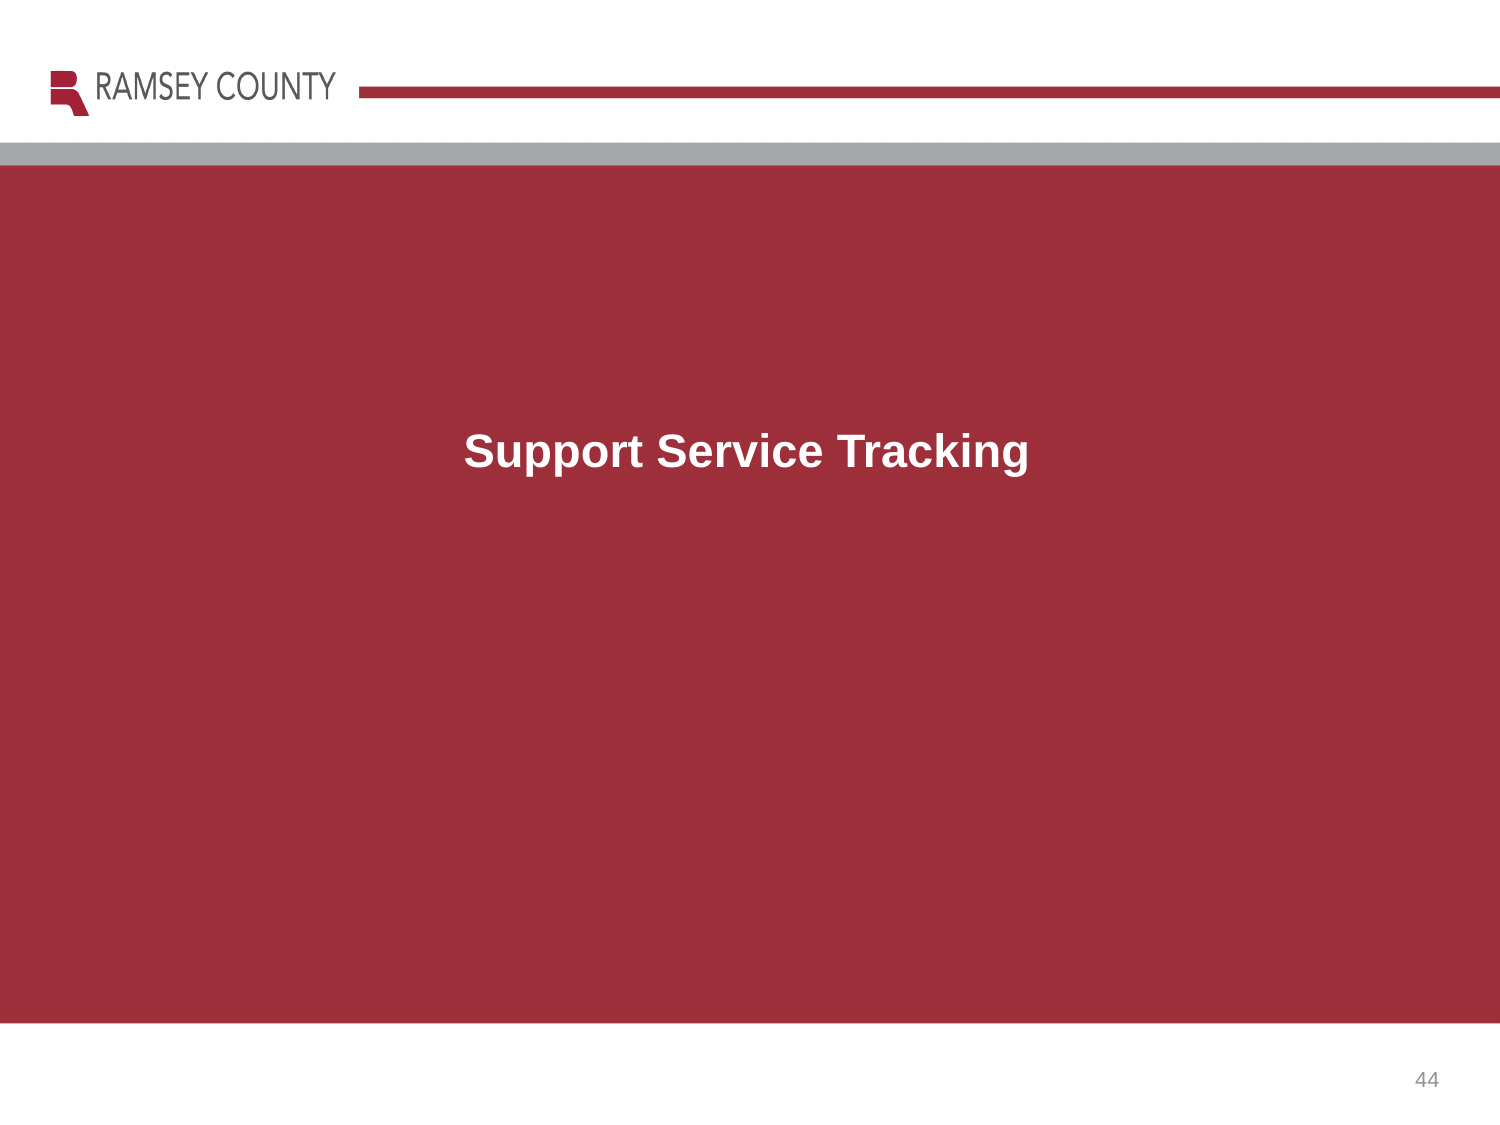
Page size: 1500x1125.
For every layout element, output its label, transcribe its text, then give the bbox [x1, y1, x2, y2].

picture [0, 0, 1500, 1125]
slide_number 44 [1400, 1057, 1499, 1118]
list Support Service Tracking [164, 413, 1330, 623]
